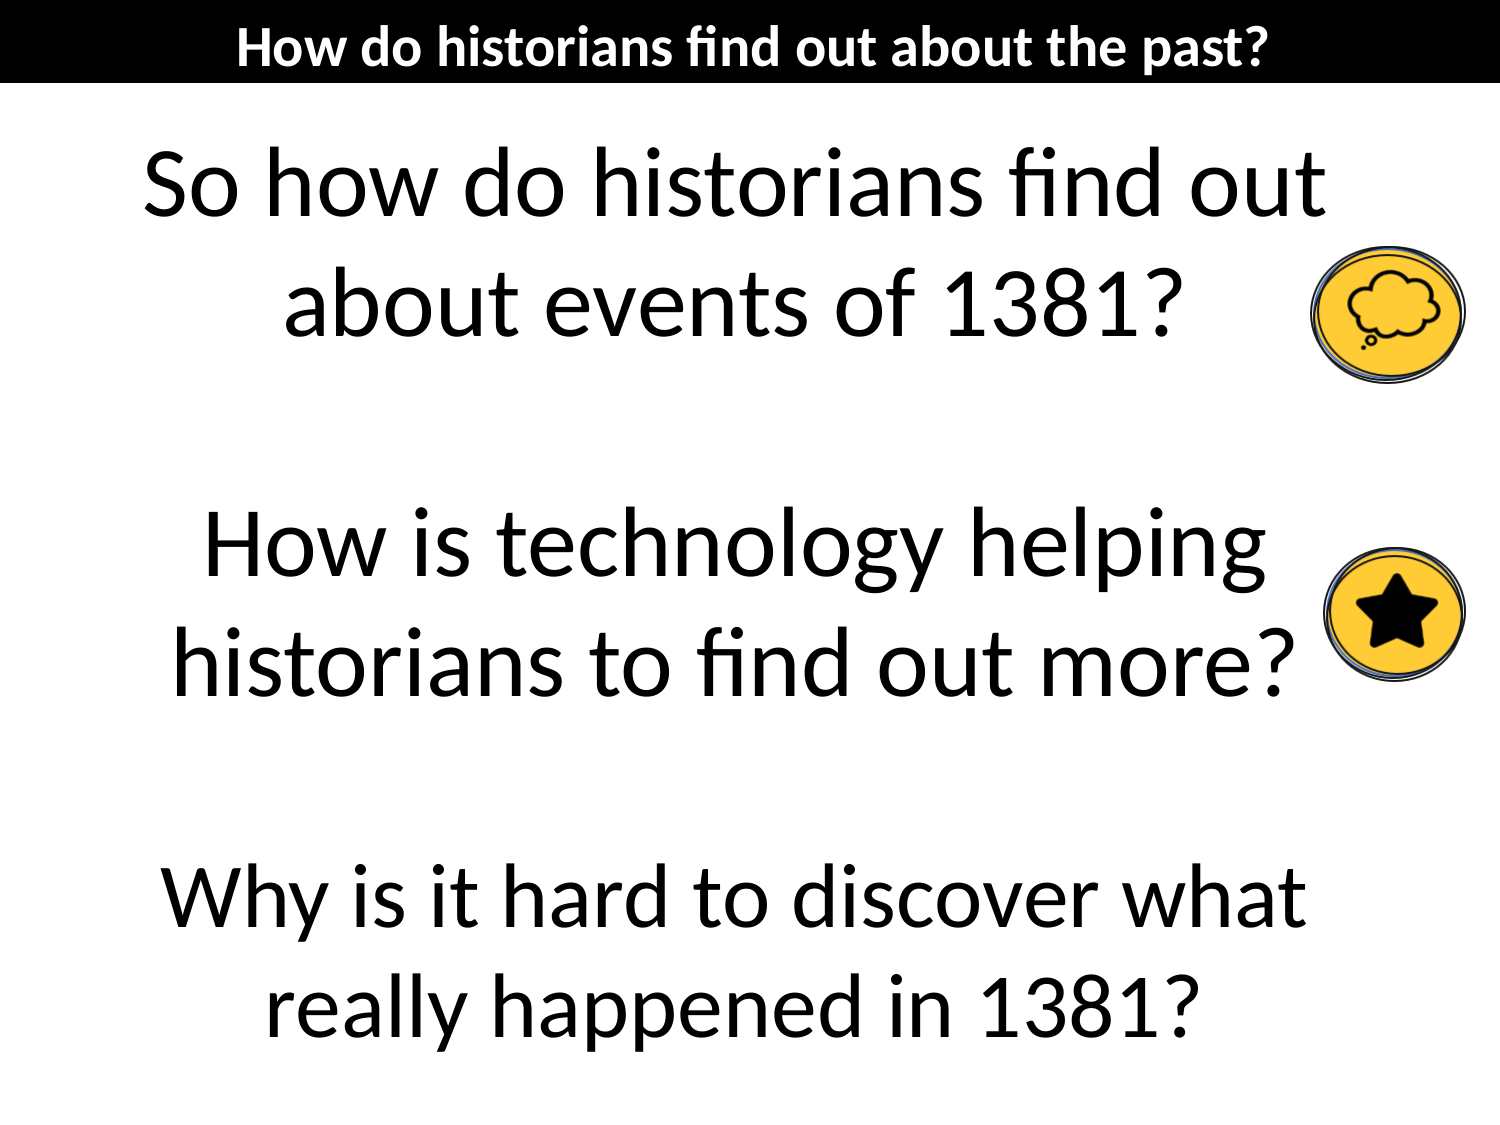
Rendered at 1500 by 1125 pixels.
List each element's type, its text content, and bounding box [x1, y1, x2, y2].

picture [1323, 547, 1466, 682]
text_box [0, 0, 1500, 89]
picture [1310, 246, 1466, 384]
text_box So how do historians find out about events of 1381? How is technology helping historians to find out more? Why is it hard to discover what really happened in 1381? [50, 108, 1421, 1125]
